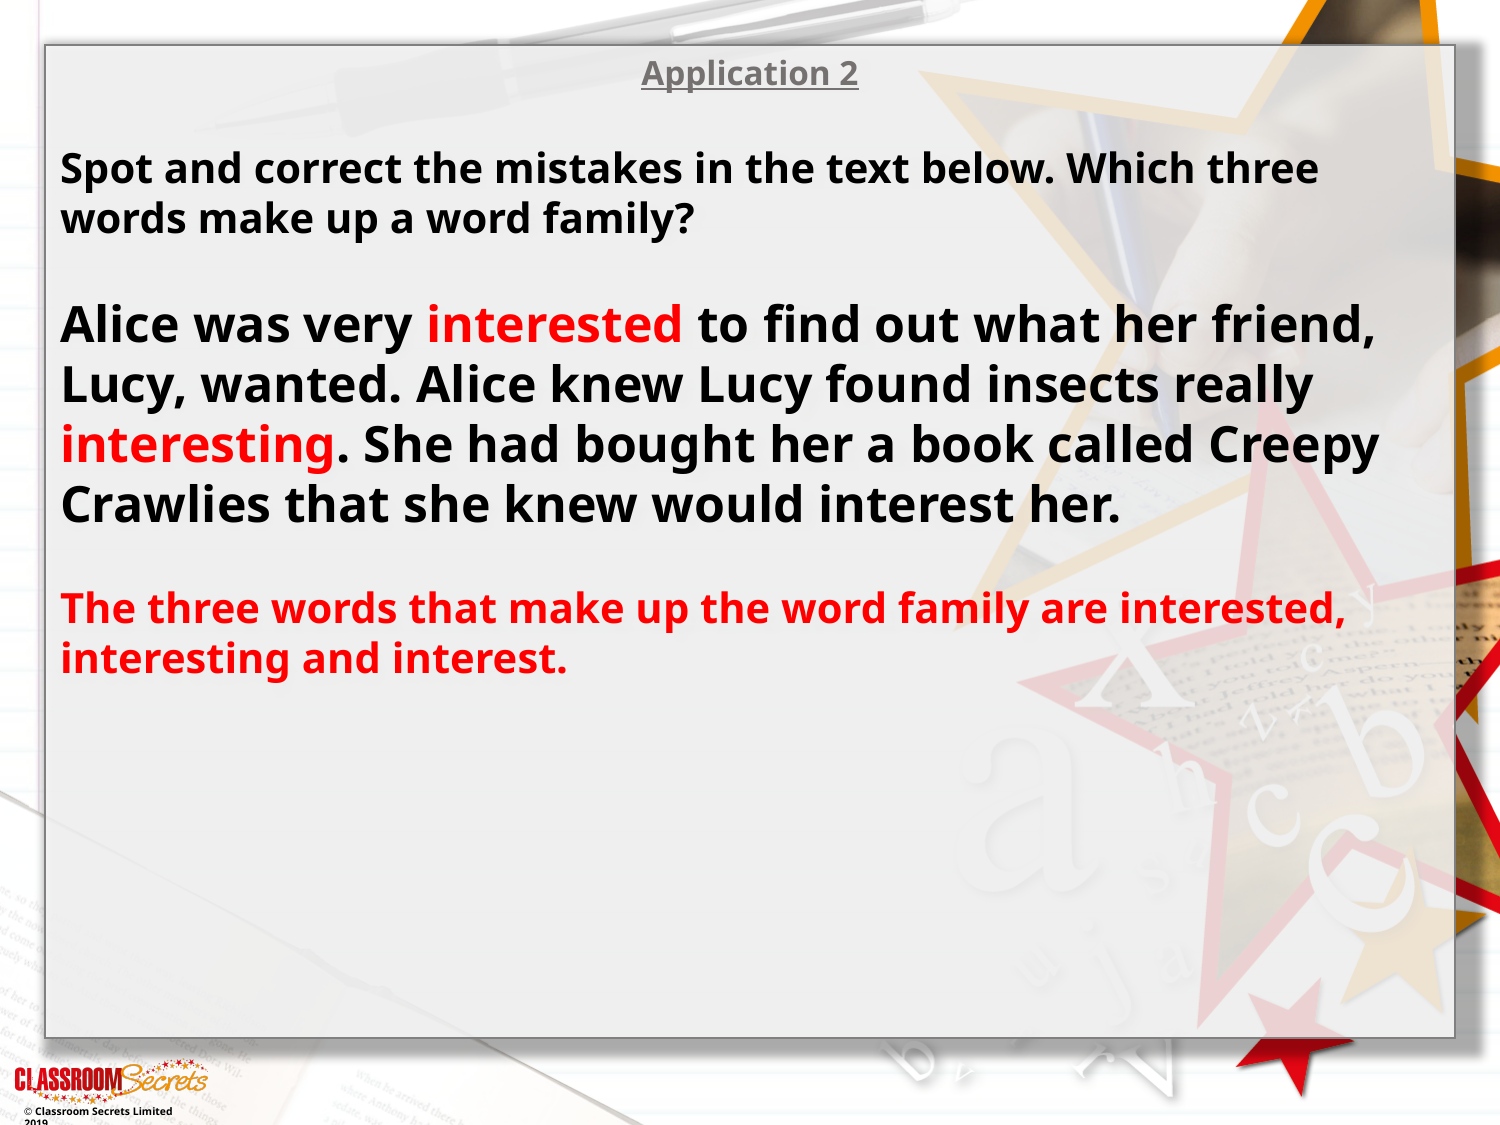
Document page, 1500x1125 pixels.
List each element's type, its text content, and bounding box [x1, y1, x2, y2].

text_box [9, 1058, 213, 1125]
picture [0, 0, 1500, 1125]
text_box Application 2 Spot and correct the mistakes in the text below. Which three words make up a word family? Alice was very interested to find out what her friend, Lucy, wanted. Alice knew Lucy found insects really interesting. She had bought her a book called Creepy Crawlies that she knew would interest her. The three words that make up the word family are interested, interesting and interest. [44, 44, 1456, 1039]
